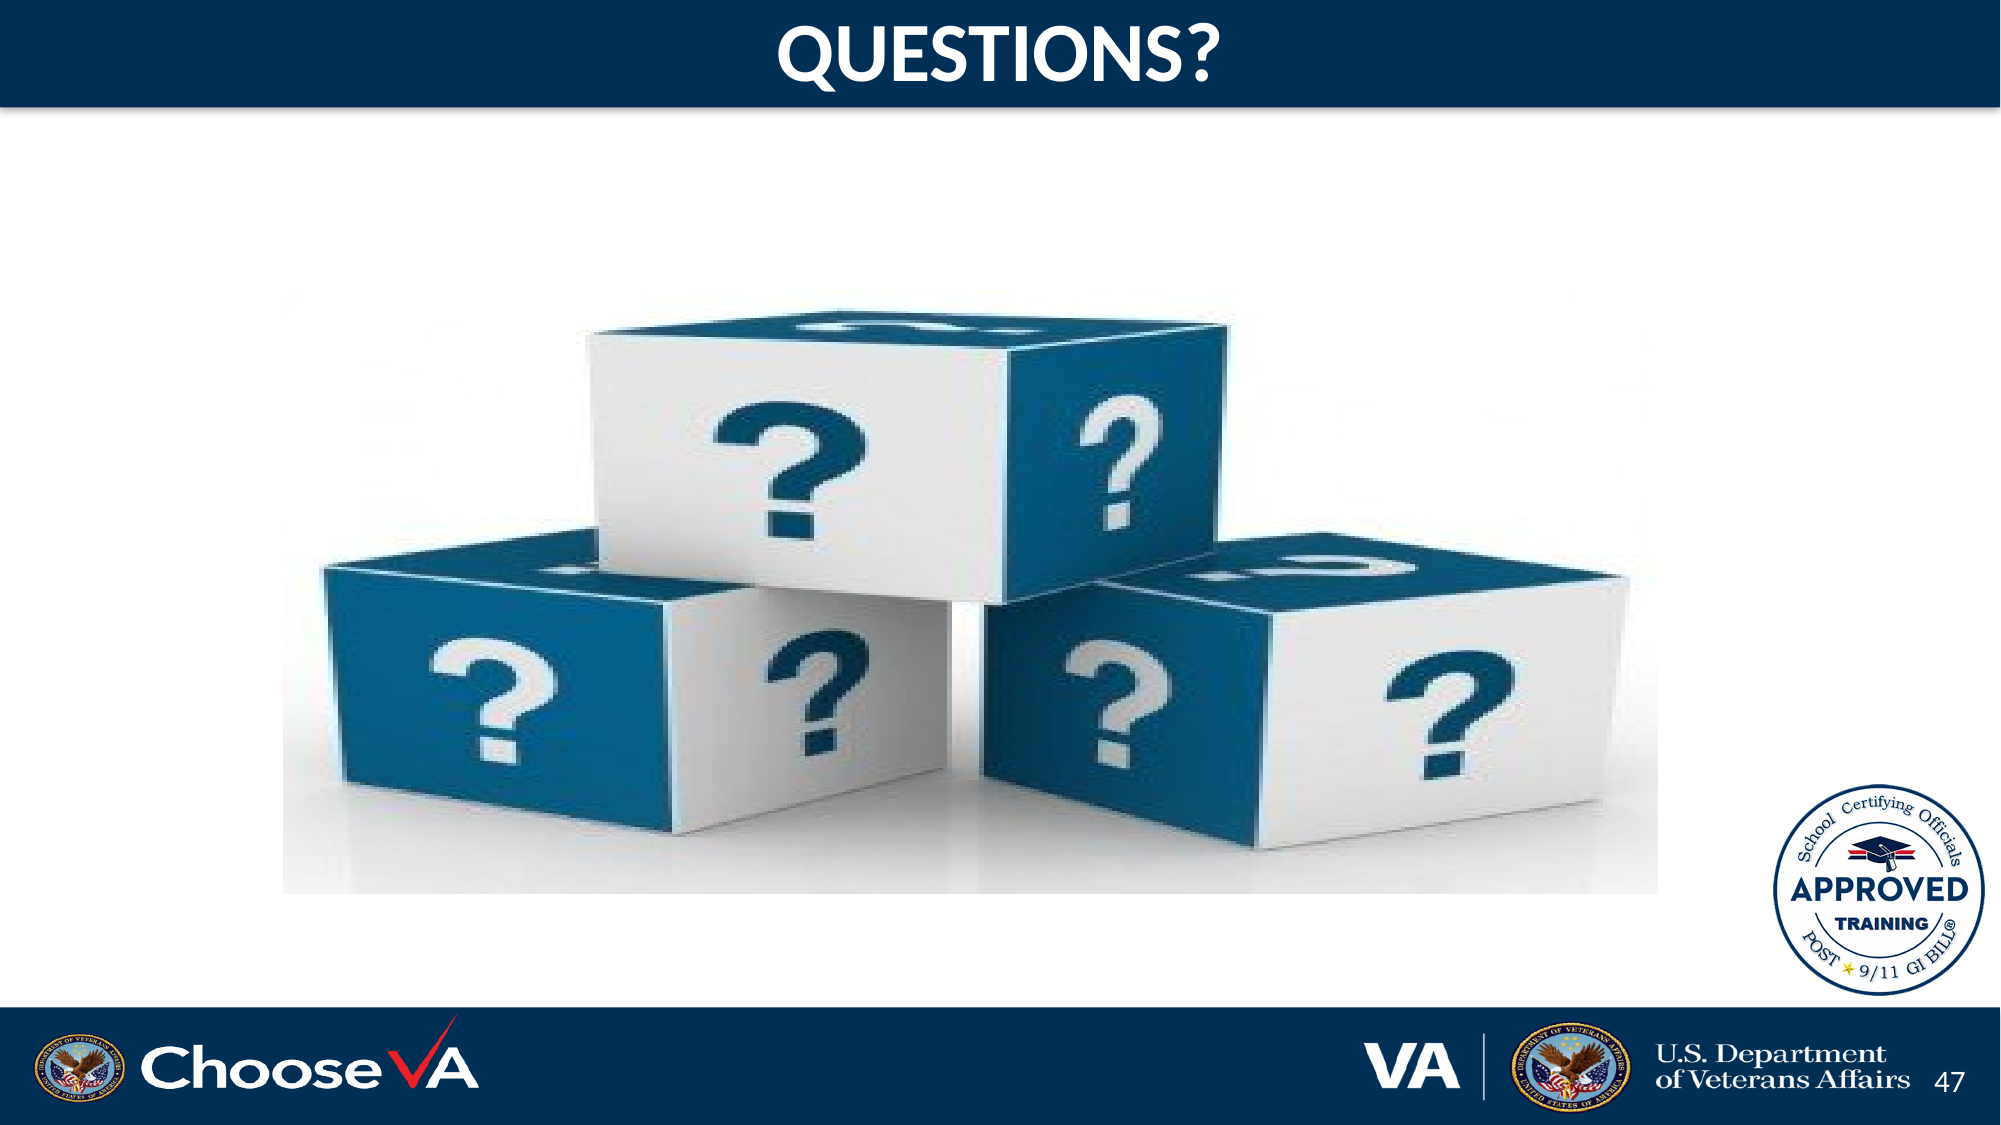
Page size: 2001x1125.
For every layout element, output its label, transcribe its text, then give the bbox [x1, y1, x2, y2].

picture [33, 1012, 479, 1103]
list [283, 290, 1658, 895]
slide_number 47 [1899, 1049, 1985, 1110]
picture [1773, 784, 1985, 996]
picture [1356, 1014, 1917, 1120]
title QUESTIONS? [0, 0, 2000, 108]
